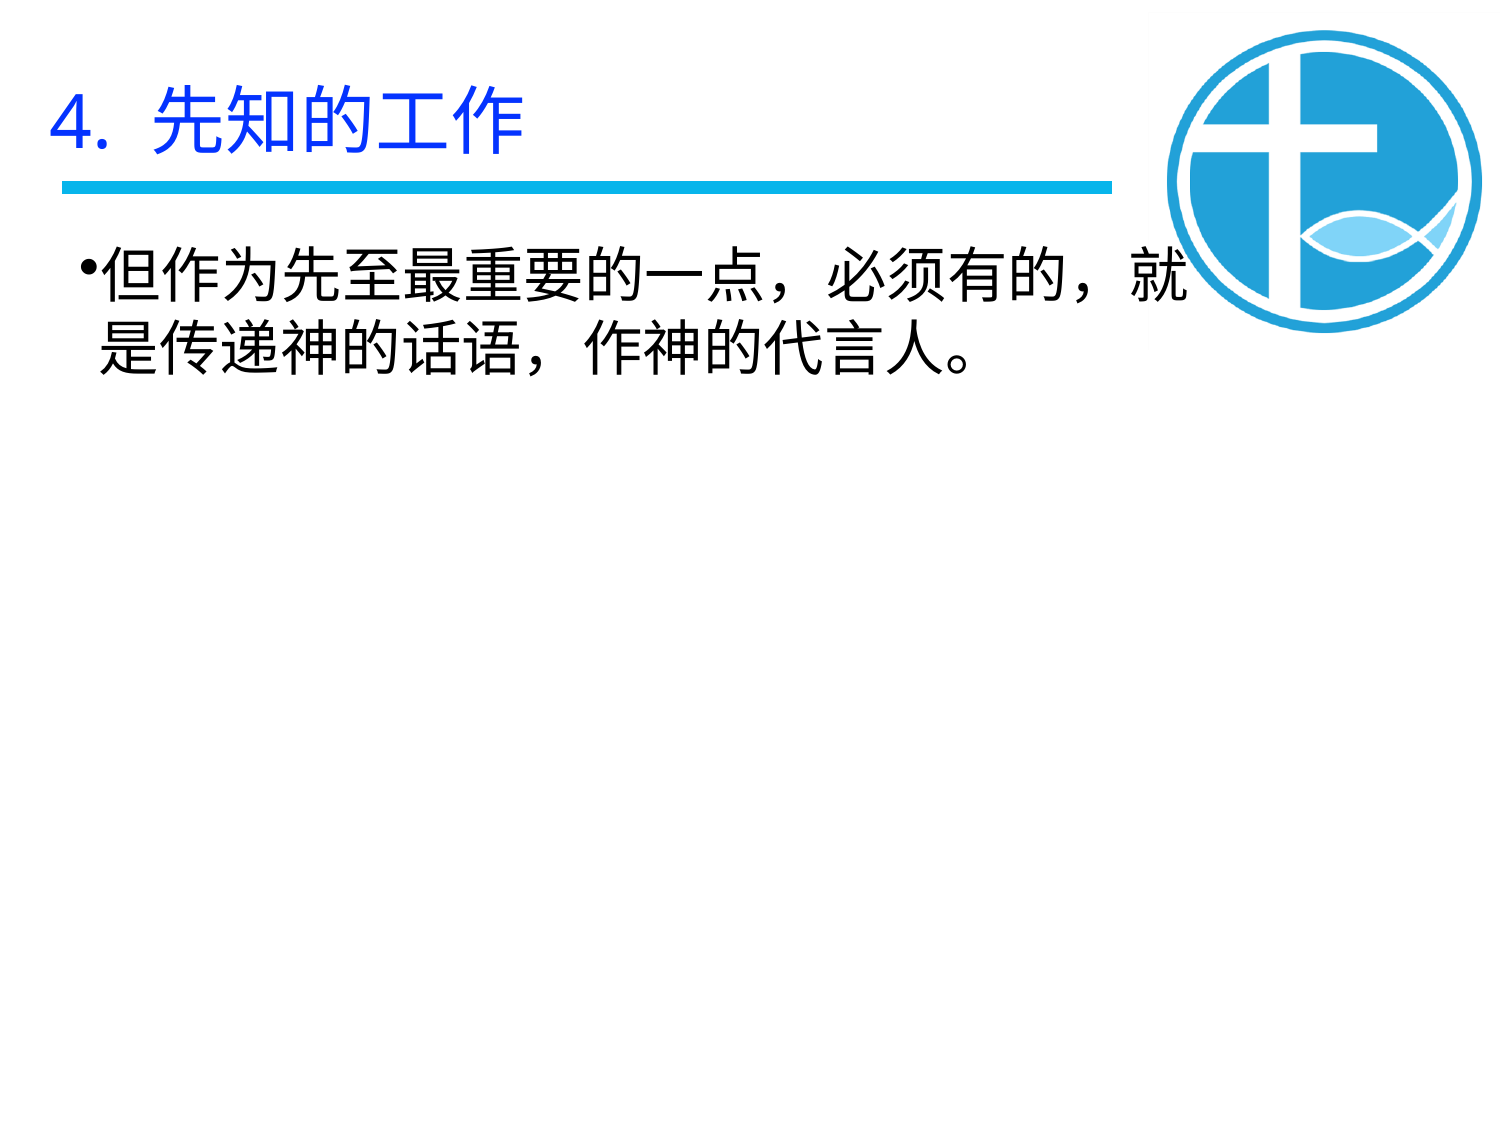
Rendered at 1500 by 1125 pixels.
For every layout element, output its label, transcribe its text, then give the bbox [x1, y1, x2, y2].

text_box 4. 先知的工作 [42, 76, 1281, 173]
text_box 但作为先至最重要的一点，必须有的，就是传递神的话语，作神的代言人。 [71, 229, 1219, 390]
picture [1148, 12, 1500, 350]
